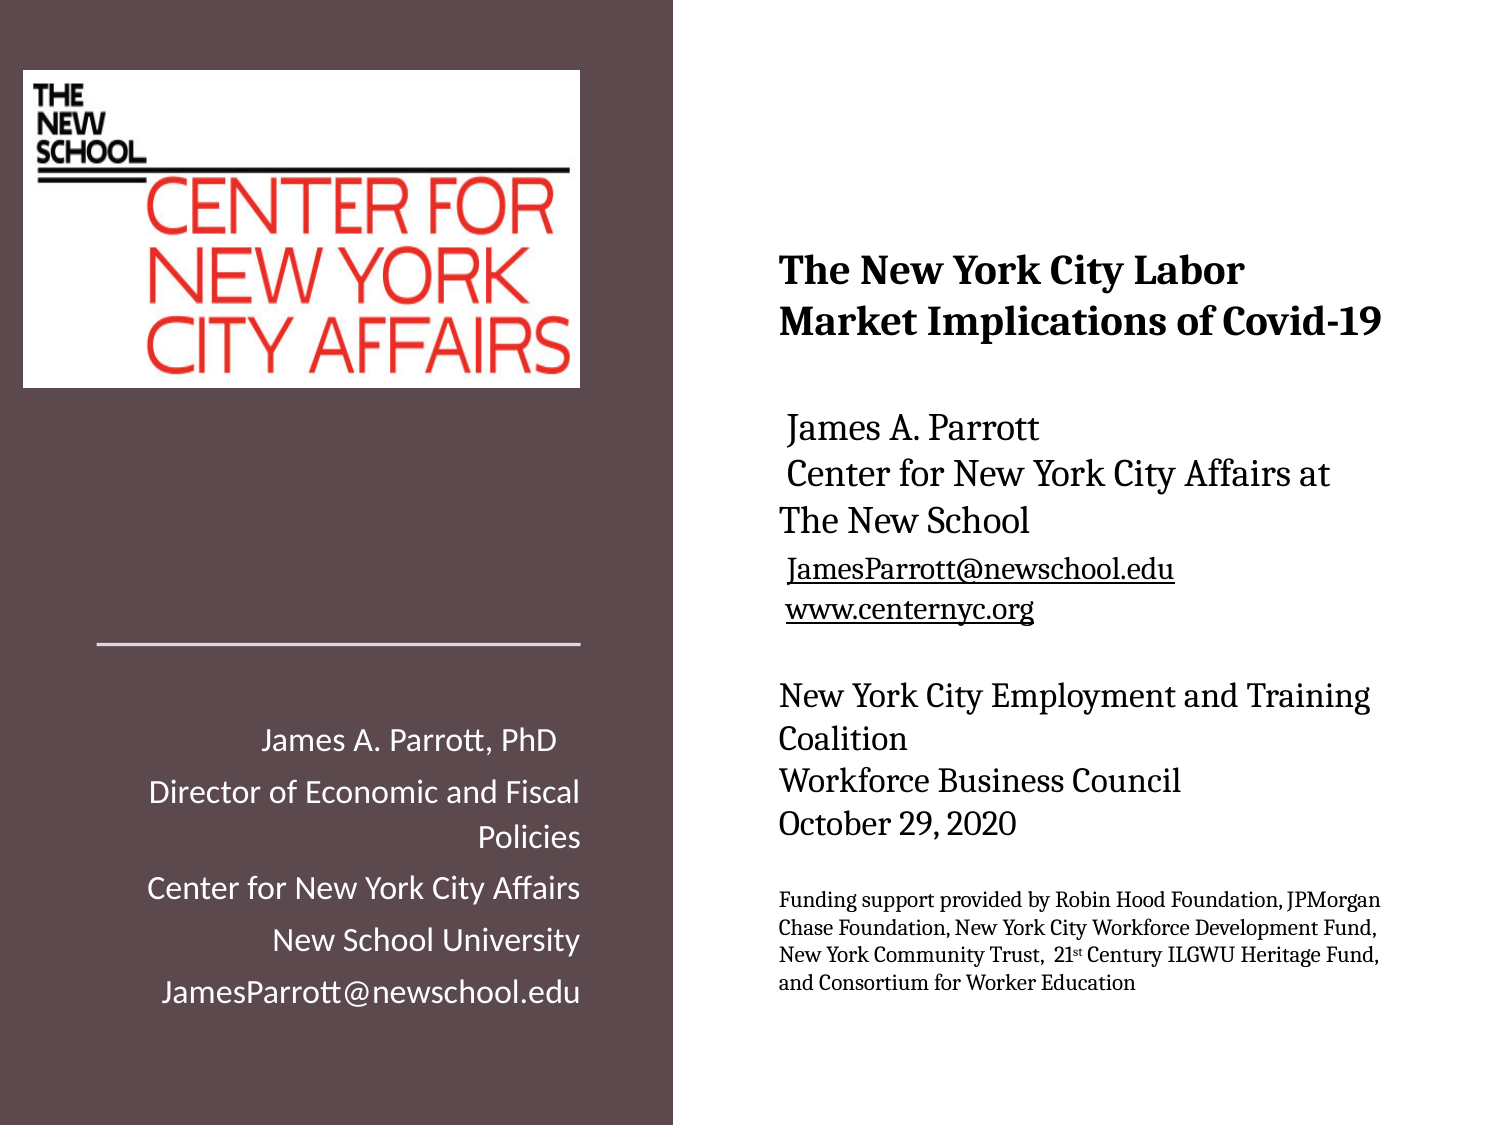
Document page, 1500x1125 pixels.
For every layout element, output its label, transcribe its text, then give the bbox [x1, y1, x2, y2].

text_box [0, 0, 675, 1125]
picture [23, 70, 580, 388]
title The New York City Labor Market Implications of Covid-19 James A. Parrott Center for New York City Affairs at The New School JamesParrott@newschool.edu www.centernyc.org New York City Employment and Training Coalition Workforce Business Council October 29, 2020 Funding support provided by Robin Hood Foundation, JPMorgan Chase Foundation, New York City Workforce Development Fund, New York Community Trust, 21st Century ILGWU Heritage Fund, and Consortium for Worker Education [763, 70, 1405, 1088]
subtitle James A. Parrott, PhD Director of Economic and Fiscal Policies Center for New York City Affairs New School University JamesParrott@newschool.edu [78, 658, 596, 1021]
